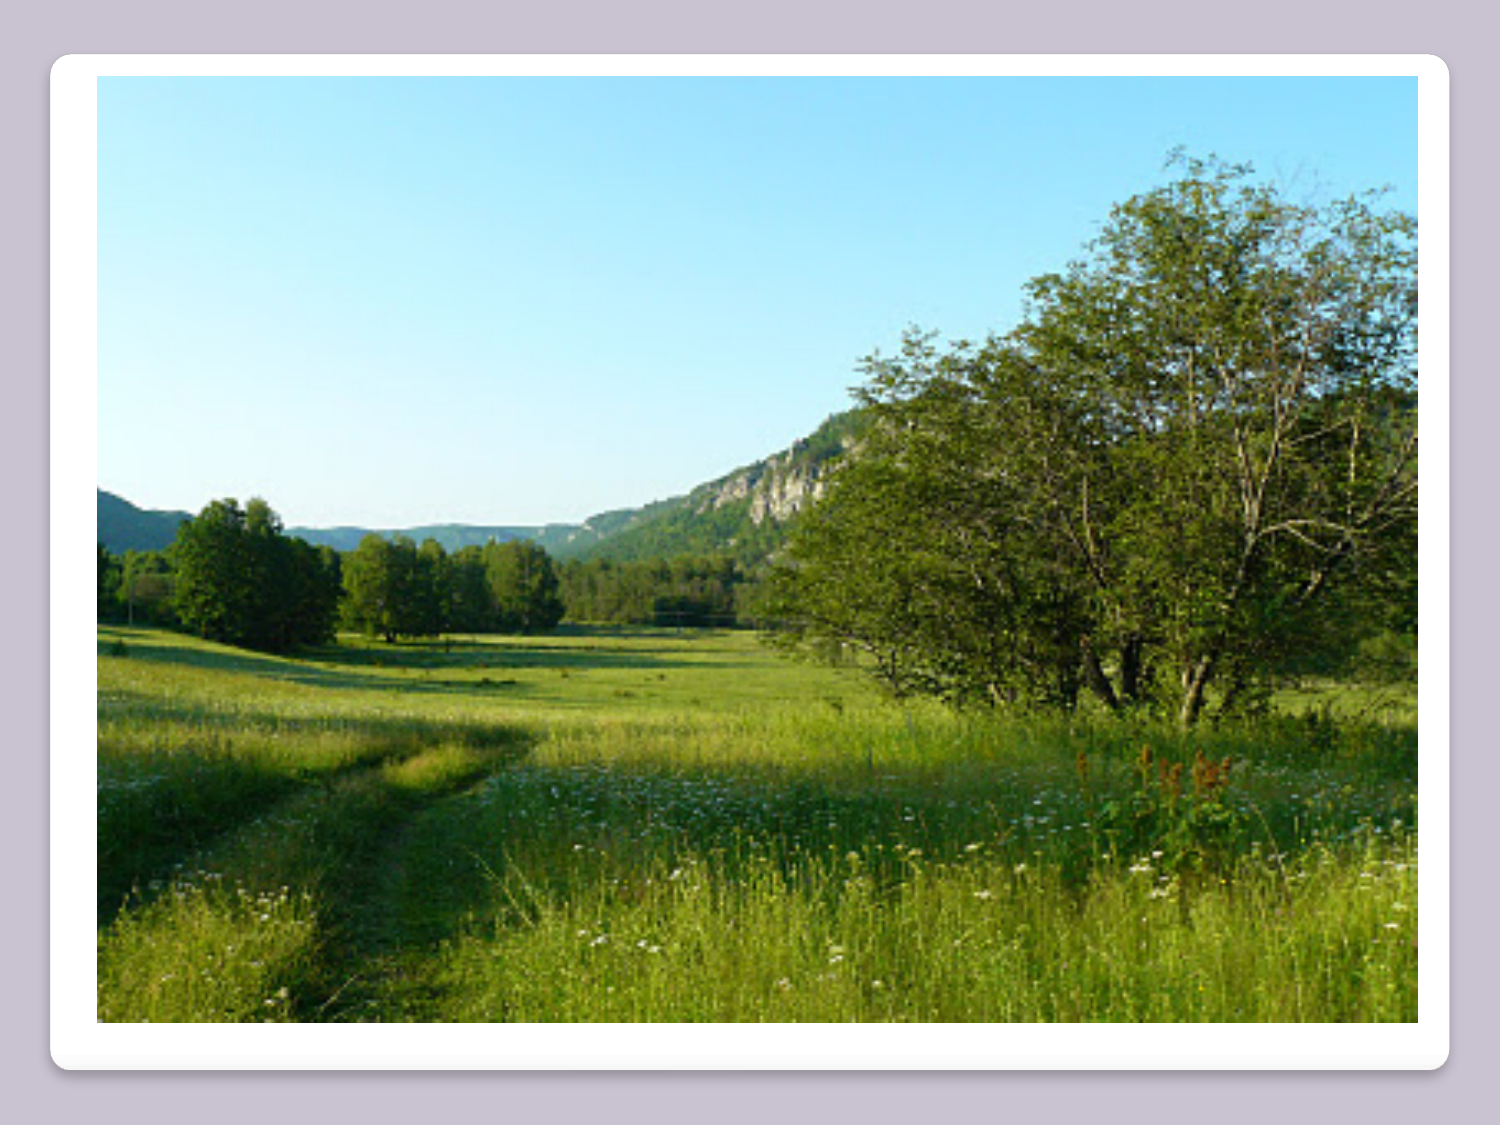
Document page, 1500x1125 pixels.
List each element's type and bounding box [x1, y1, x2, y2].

picture [97, 75, 1419, 1023]
